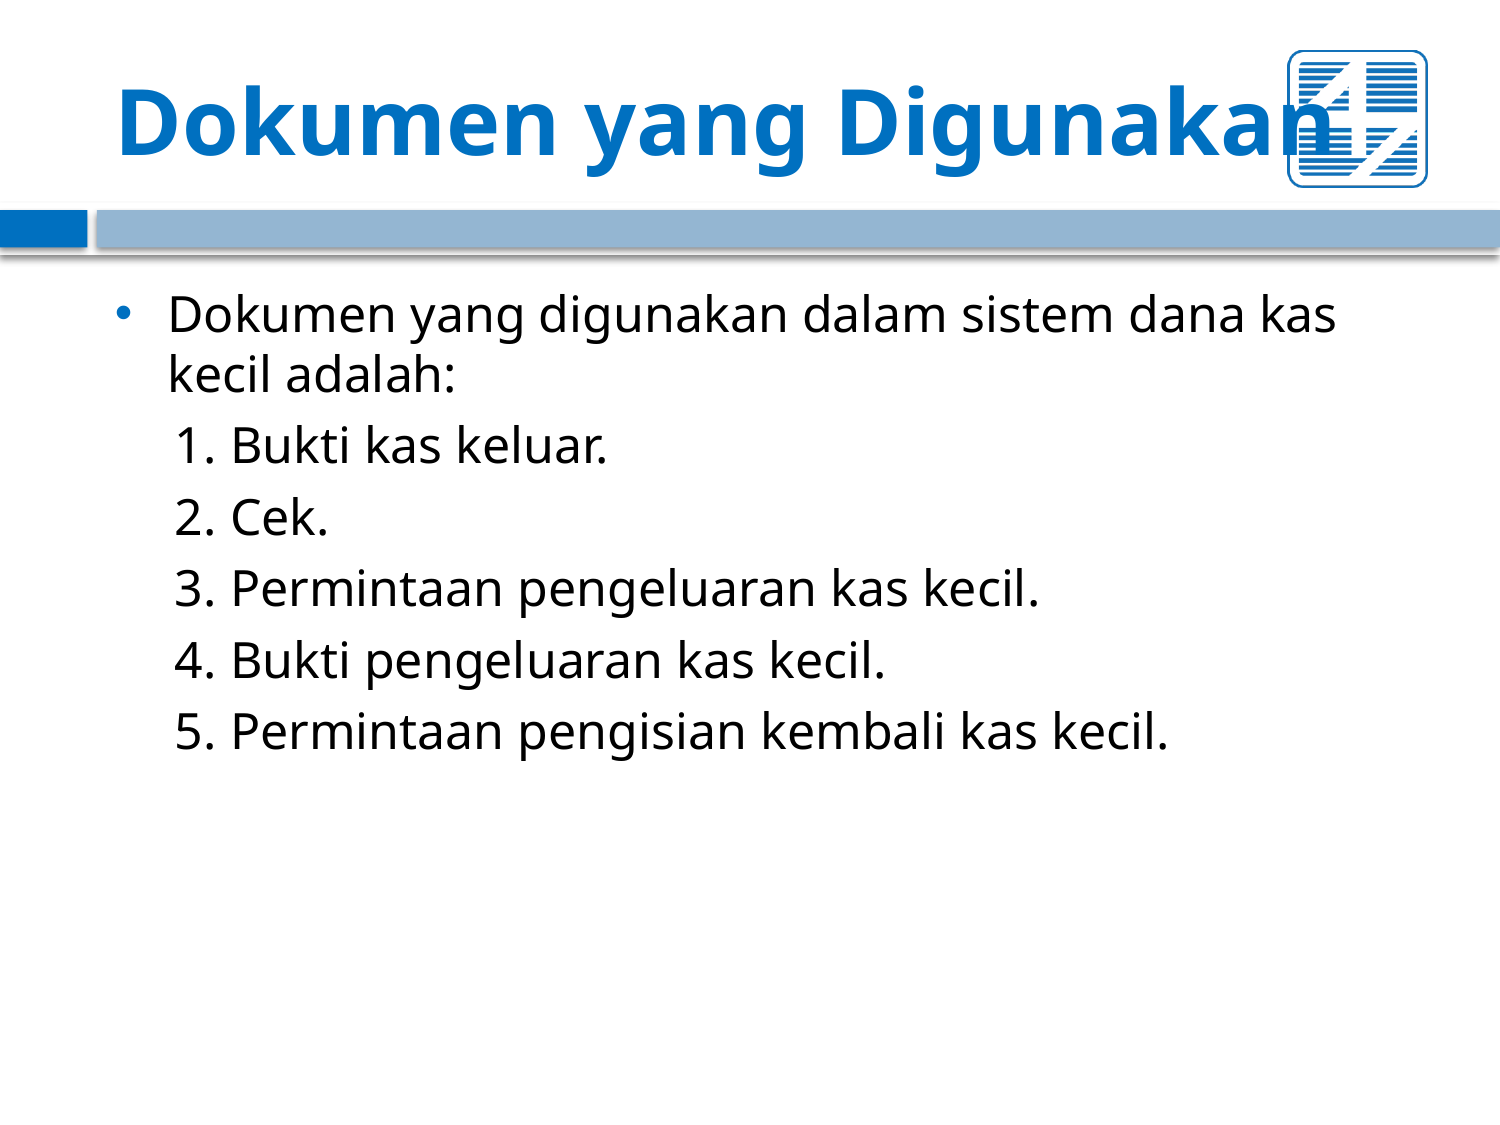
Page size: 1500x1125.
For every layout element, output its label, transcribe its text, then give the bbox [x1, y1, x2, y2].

list Dokumen yang digunakan dalam sistem dana kas kecil adalah: 1. Bukti kas keluar. 2. Cek. 3. Permintaan pengeluaran kas kecil. 4. Bukti pengeluaran kas kecil. 5. Permintaan pengisian kembali kas kecil. [99, 275, 1438, 988]
title Dokumen yang Digunakan [99, 37, 1438, 200]
